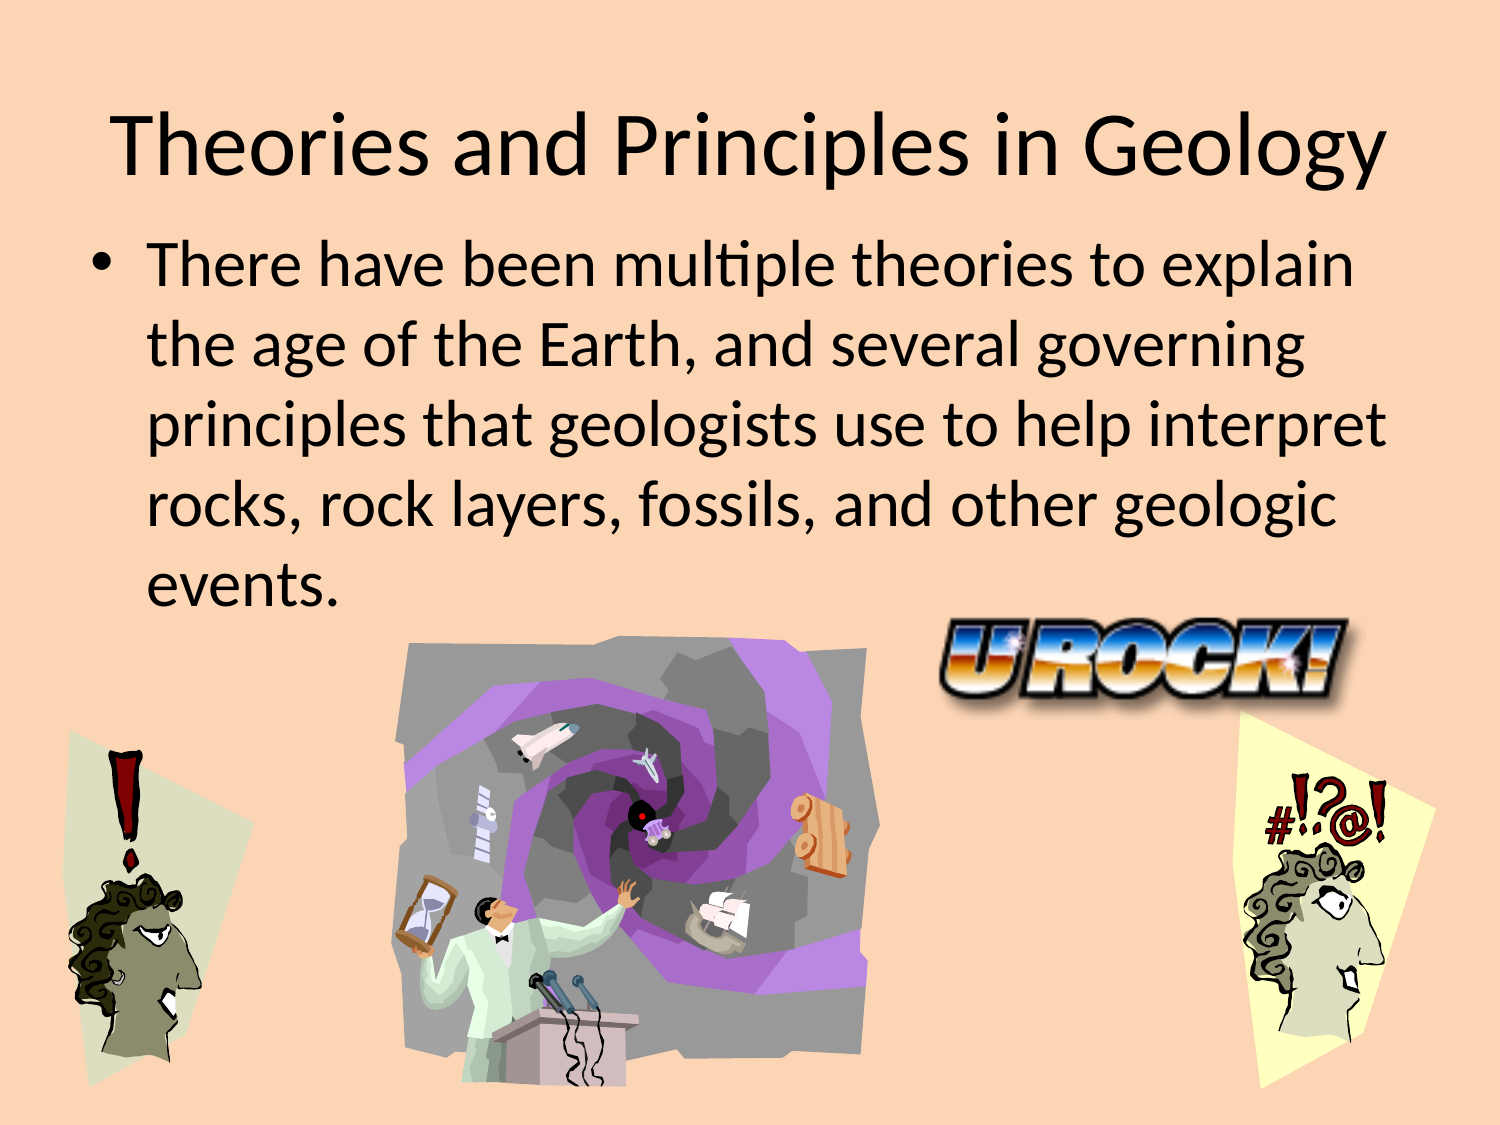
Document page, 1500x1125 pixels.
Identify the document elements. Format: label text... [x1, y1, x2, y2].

picture [390, 629, 887, 1094]
list There have been multiple theories to explain the age of the Earth, and several governing principles that geologists use to help interpret rocks, rock layers, fossils, and other geologic events. [75, 212, 1425, 1005]
picture [62, 729, 255, 1088]
title Theories and Principles in Geology [75, 45, 1425, 212]
picture [924, 599, 1437, 1090]
